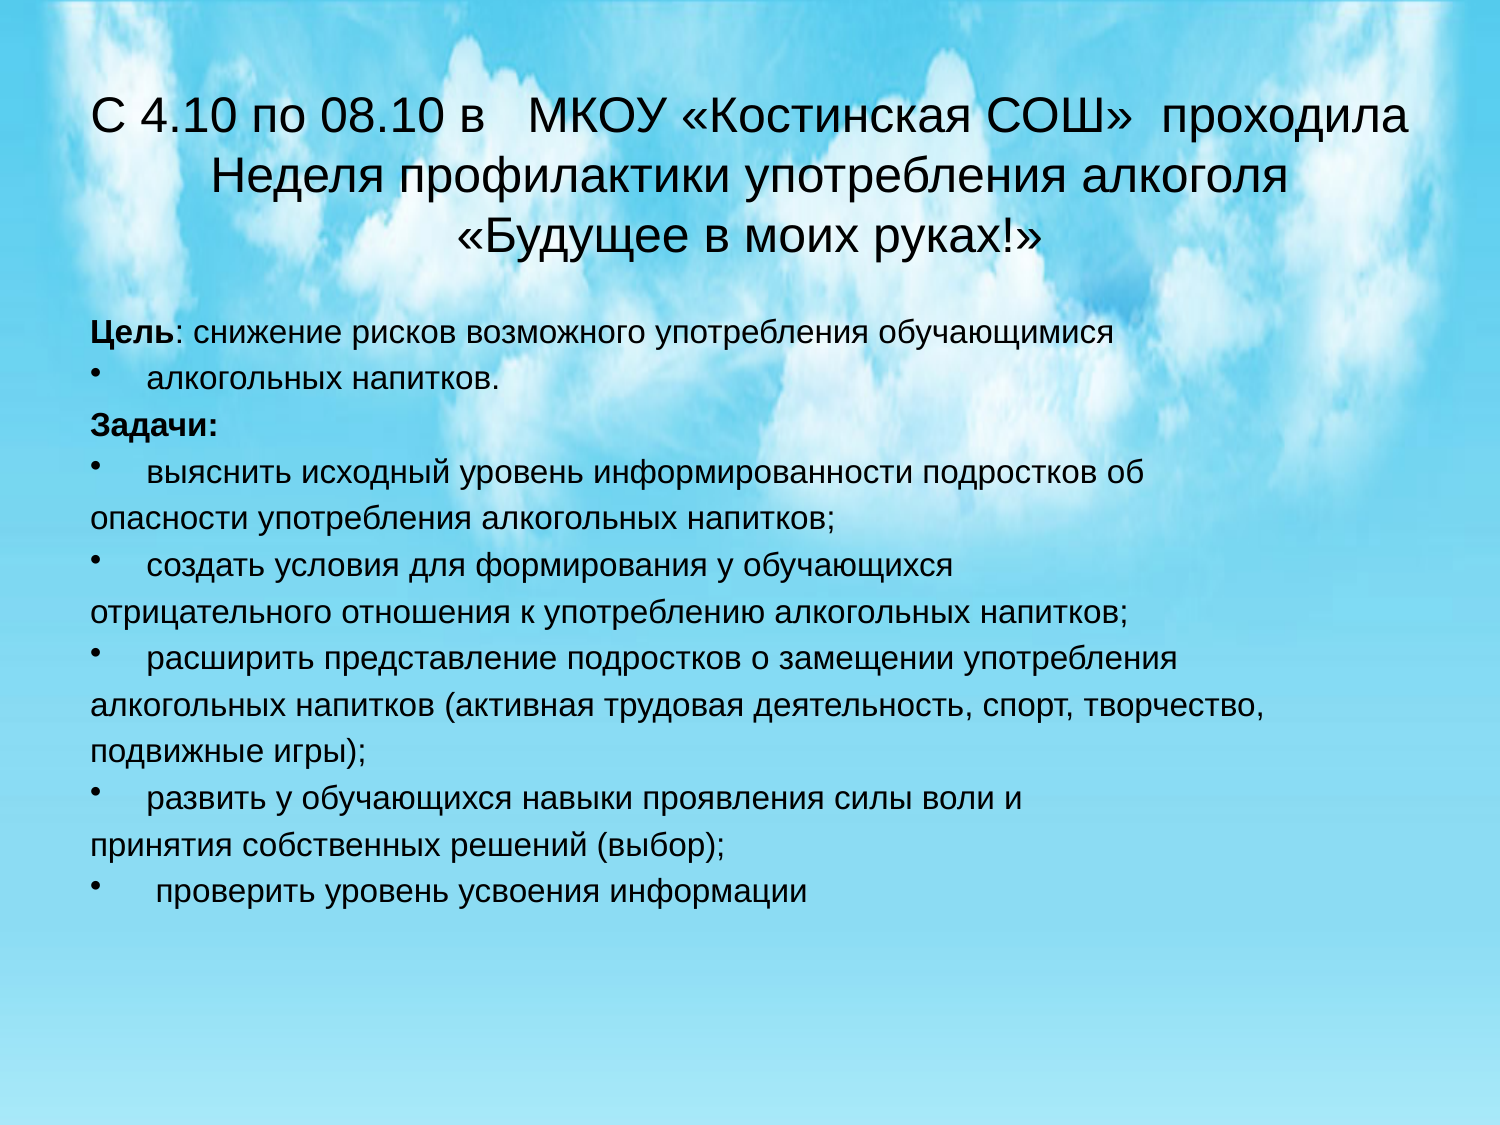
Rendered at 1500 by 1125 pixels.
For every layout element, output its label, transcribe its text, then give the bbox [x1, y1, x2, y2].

picture [0, 0, 1500, 1125]
list Цель: снижение рисков возможного употребления обучающимися алкогольных напитков. Задачи: выяснить исходный уровень информированности подростков об опасности употребления алкогольных напитков; создать условия для формирования у обучающихся отрицательного отношения к употреблению алкогольных напитков; расширить представление подростков о замещении употребления алкогольных напитков (активная трудовая деятельность, спорт, творчество, подвижные игры); развить у обучающихся навыки проявления силы воли и принятия собственных решений (выбор); проверить уровень усвоения информации [75, 302, 1425, 1005]
title С 4.10 по 08.10 в МКОУ «Костинская СОШ» проходила Неделя профилактики употребления алкоголя «Будущее в моих руках!» [75, 78, 1425, 302]
